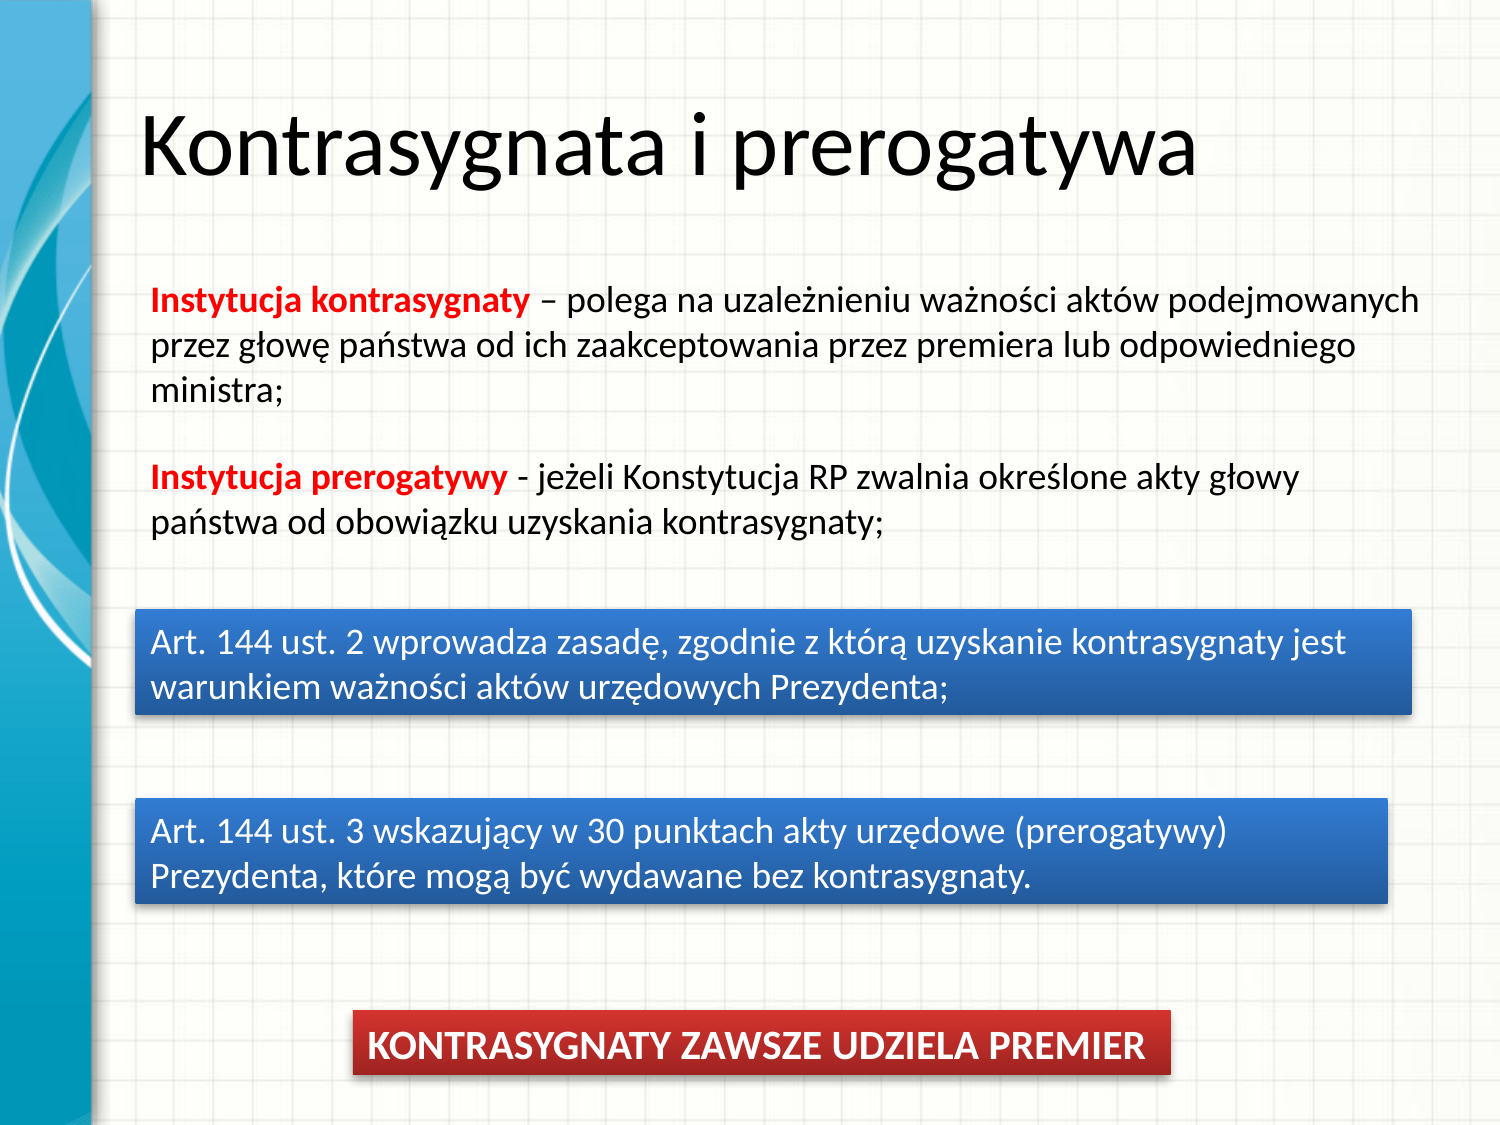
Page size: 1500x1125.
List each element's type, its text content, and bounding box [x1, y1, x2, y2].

title Kontrasygnata i prerogatywa [125, 45, 1450, 233]
picture [0, 0, 1500, 1125]
text_box KONTRASYGNATY ZAWSZE UDZIELA PREMIER [352, 1010, 1171, 1075]
text_box Art. 144 ust. 3 wskazujący w 30 punktach akty urzędowe (prerogatywy) Prezydenta, które mogą być wydawane bez kontrasygnaty. [135, 798, 1388, 904]
text_box Instytucja kontrasygnaty – polega na uzależnieniu ważności aktów podejmowanych przez głowę państwa od ich zaakceptowania przez premiera lub odpowiedniego ministra; [135, 267, 1447, 417]
text_box Instytucja prerogatywy - jeżeli Konstytucja RP zwalnia określone akty głowy państwa od obowiązku uzyskania kontrasygnaty; [135, 444, 1447, 550]
text_box Art. 144 ust. 2 wprowadza zasadę, zgodnie z którą uzyskanie kontrasygnaty jest warunkiem ważności aktów urzędowych Prezydenta; [135, 609, 1412, 715]
